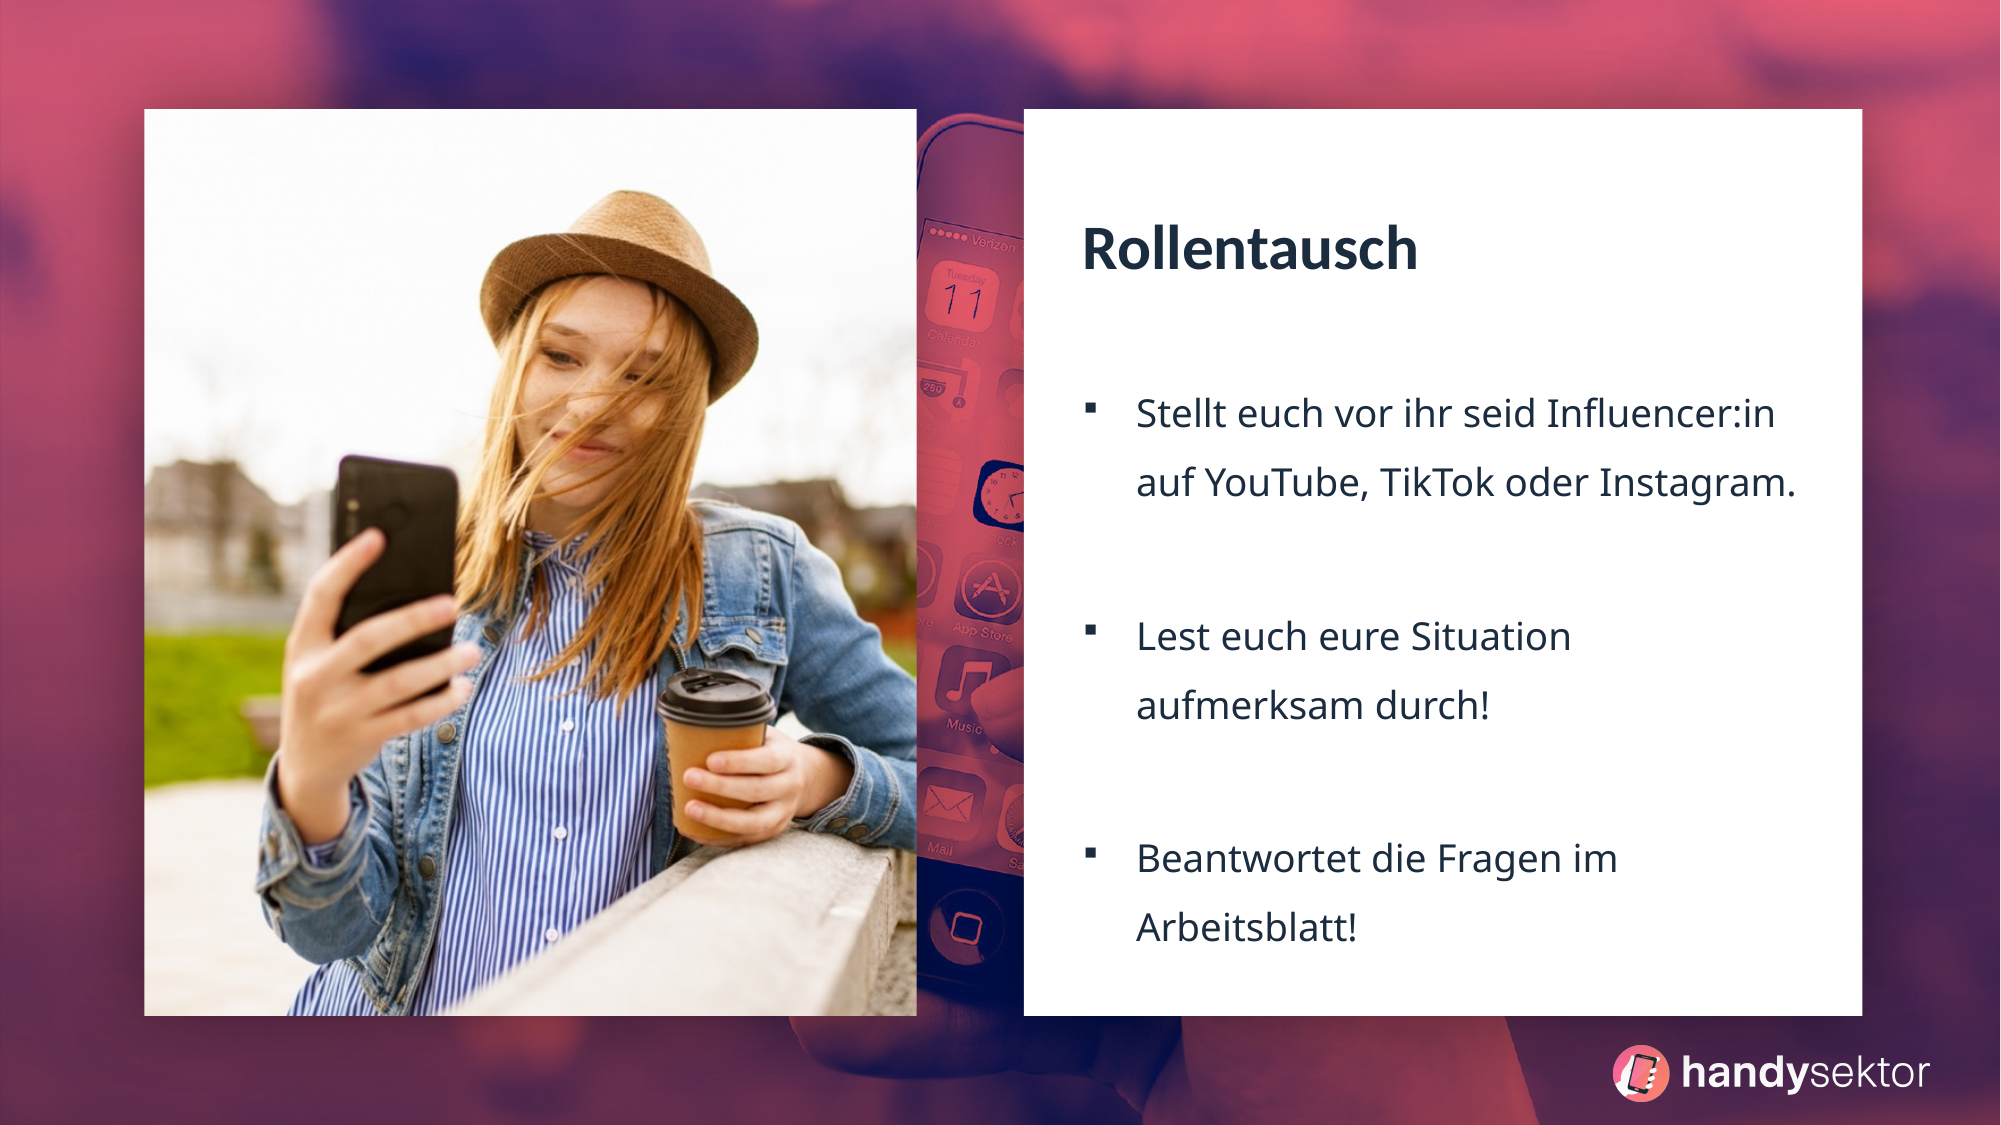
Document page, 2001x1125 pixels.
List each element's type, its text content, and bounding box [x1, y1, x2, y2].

picture [0, 0, 2001, 1125]
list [144, 108, 917, 1017]
list Rollentausch Stellt euch vor ihr seid Influencer:in auf YouTube, TikTok oder Instagram. Lest euch eure Situation aufmerksam durch! Beantwortet die Fragen im Arbeitsblatt! [1023, 109, 1863, 1016]
